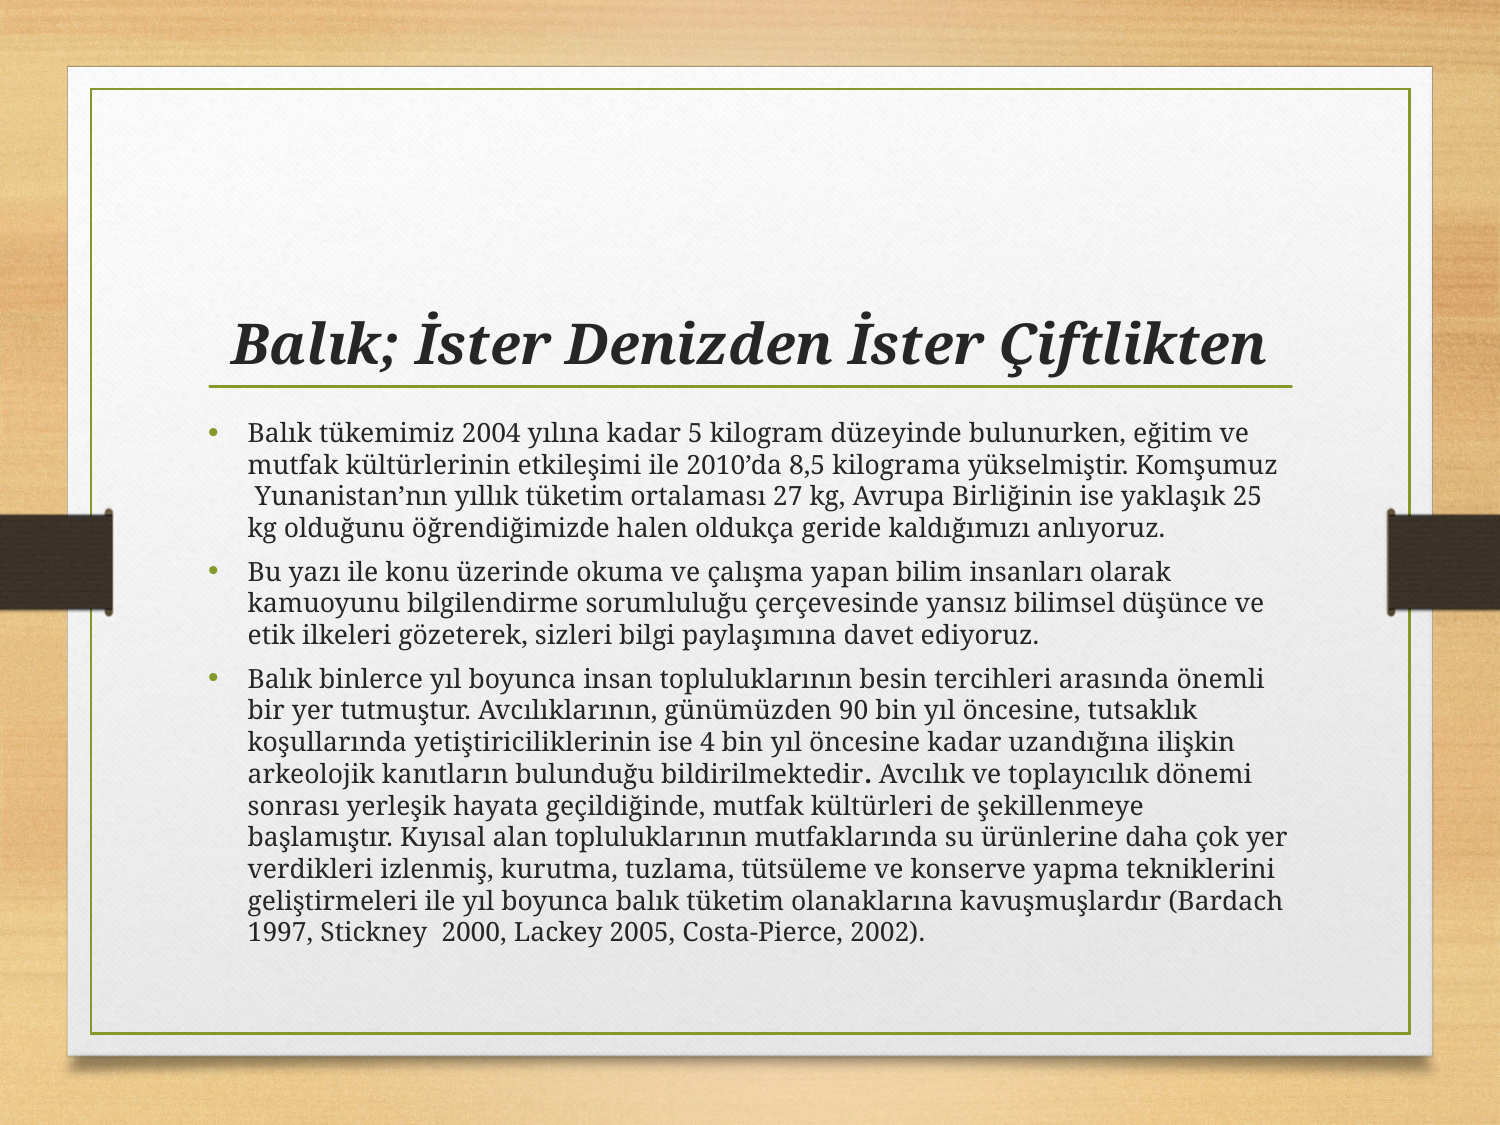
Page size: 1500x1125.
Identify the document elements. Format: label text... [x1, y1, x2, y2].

title Balık; İster Denizden İster Çiftlikten [159, 261, 1341, 422]
picture [0, 0, 1500, 1125]
list Balık tükemimiz 2004 yılına kadar 5 kilogram düzeyinde bulunurken, eğitim ve mutfak kültürlerinin etkileşimi ile 2010’da 8,5 kilograma yükselmiştir. Komşumuz Yunanistan’nın yıllık tüketim ortalaması 27 kg, Avrupa Birliğinin ise yaklaşık 25 kg olduğunu öğrendiğimizde halen oldukça geride kaldığımızı anlıyoruz. Bu yazı ile konu üzerinde okuma ve çalışma yapan bilim insanları olarak kamuoyunu bilgilendirme sorumluluğu çerçevesinde yansız bilimsel düşünce ve etik ilkeleri gözeterek, sizleri bilgi paylaşımına davet ediyoruz. Balık binlerce yıl boyunca insan topluluklarının besin tercihleri arasında önemli bir yer tutmuştur. Avcılıklarının, günümüzden 90 bin yıl öncesine, tutsaklık koşullarında yetiştiriciliklerinin ise 4 bin yıl öncesine kadar uzandığına ilişkin arkeolojik kanıtların bulunduğu bildirilmektedir. Avcılık ve toplayıcılık dönemi sonrası yerleşik hayata geçildiğinde, mutfak kültürleri de şekillenmeye başlamıştır. Kıyısal alan topluluklarının mutfaklarında su ürünlerine daha çok yer verdikleri izlenmiş, kurutma, tuzlama, tütsüleme ve konserve yapma tekniklerini geliştirmeleri ile yıl boyunca balık tüketim olanaklarına kavuşmuşlardır (Bardach 1997, Stickney 2000, Lackey 2005, Costa-Pierce, 2002). [193, 408, 1309, 974]
